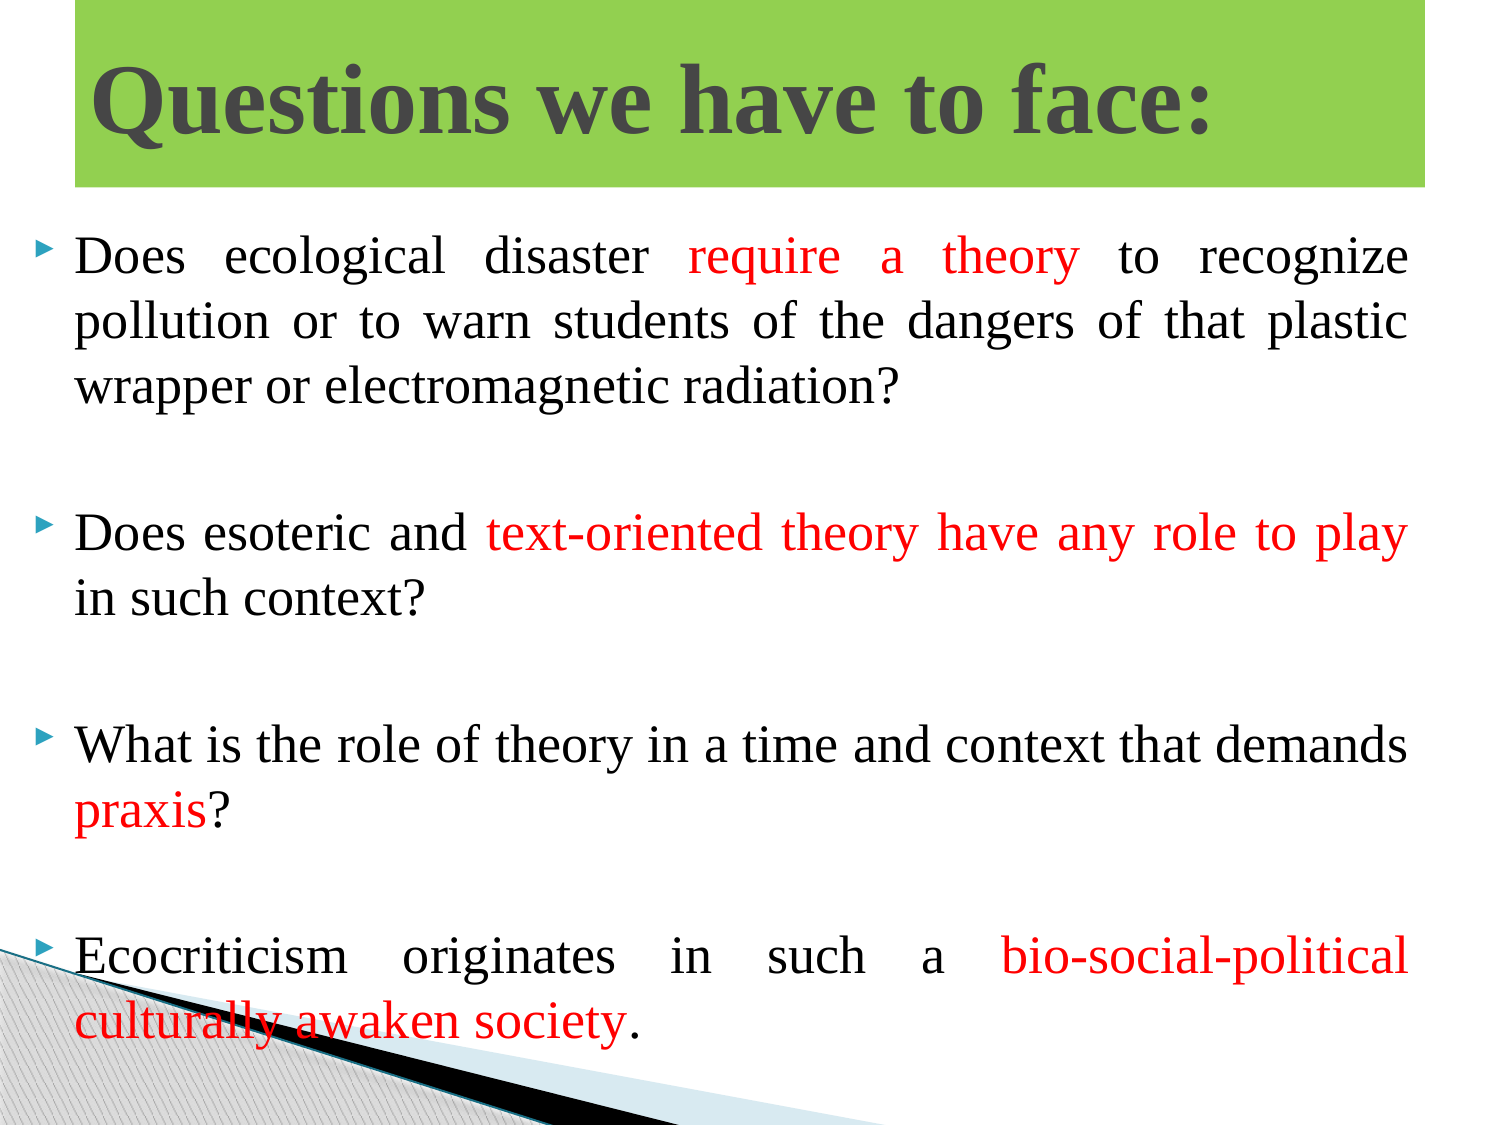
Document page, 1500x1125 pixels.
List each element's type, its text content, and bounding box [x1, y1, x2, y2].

list Does ecological disaster require a theory to recognize pollution or to warn students of the dangers of that plastic wrapper or electromagnetic radiation? Does esoteric and text-oriented theory have any role to play in such context? What is the role of theory in a time and context that demands praxis? Ecocriticism originates in such a bio-social-political culturally awaken society. [0, 212, 1425, 1125]
title Questions we have to face: [75, 0, 1425, 188]
